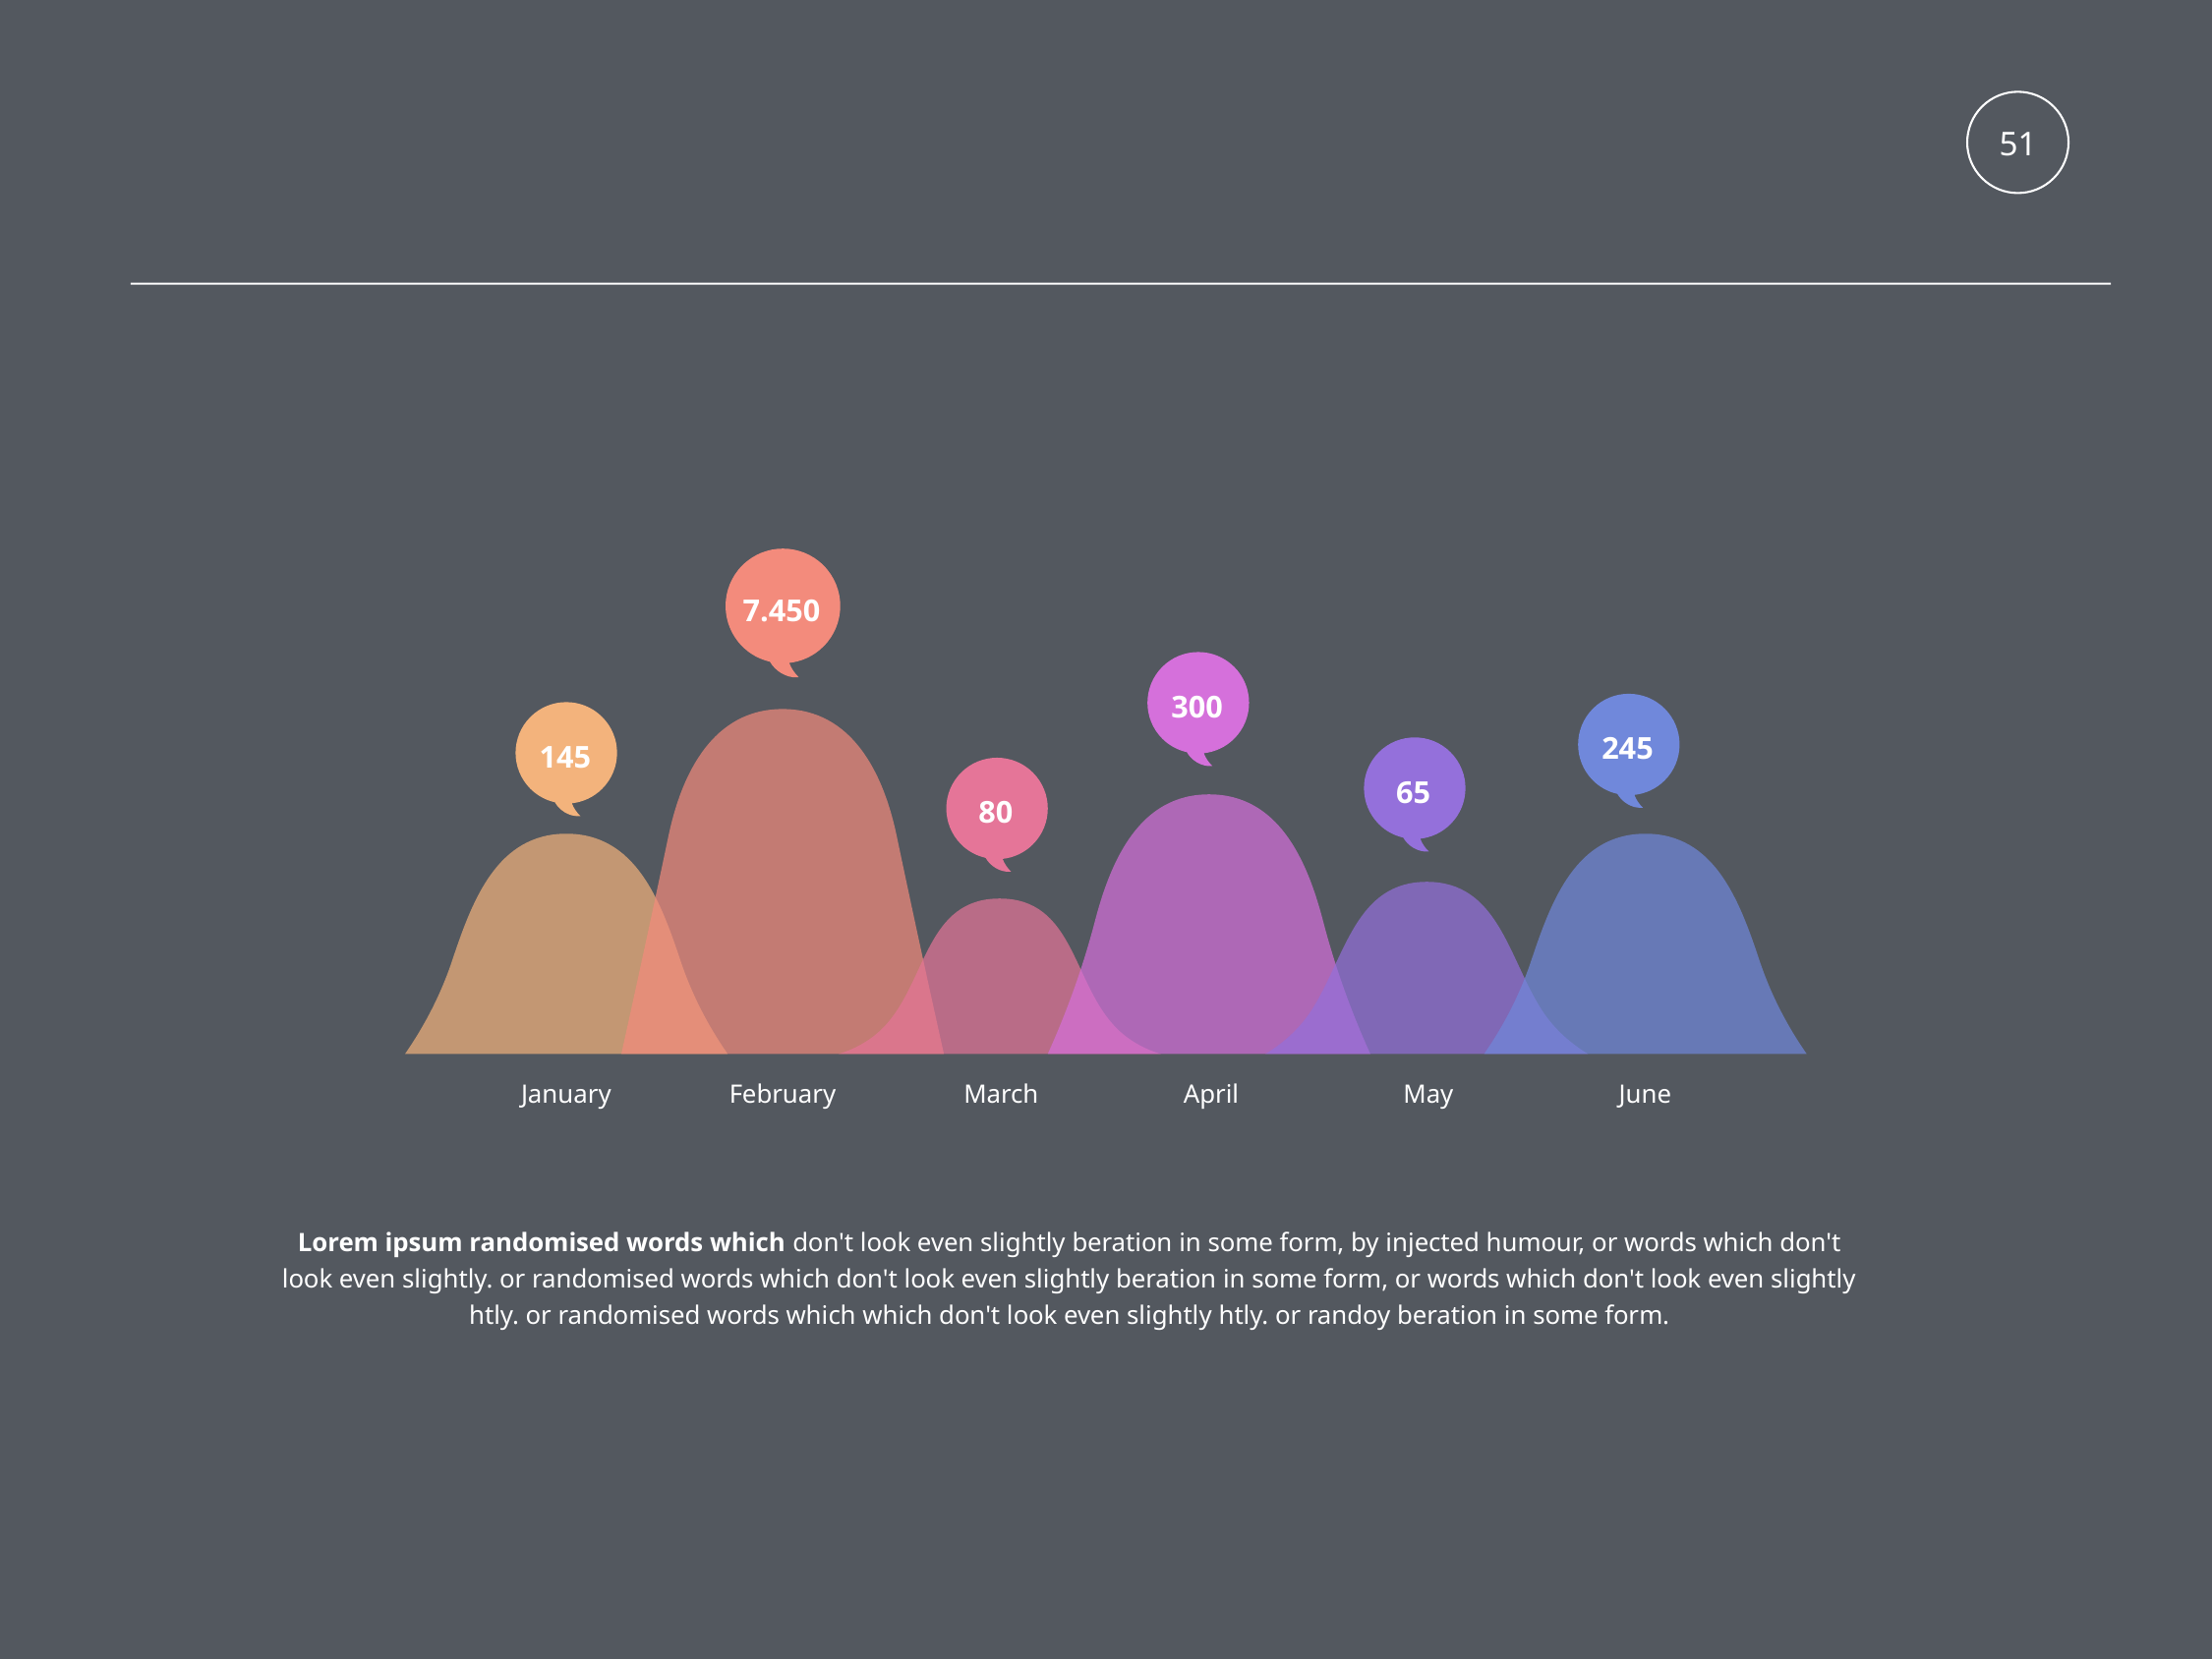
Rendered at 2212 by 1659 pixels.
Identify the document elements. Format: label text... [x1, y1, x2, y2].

text_box [838, 898, 1080, 1055]
text_box 245 [1597, 718, 1659, 770]
text_box March [944, 1070, 1059, 1111]
text_box [1484, 833, 1807, 1055]
text_box [726, 548, 841, 678]
text_box [1147, 652, 1250, 767]
text_box 300 [1166, 676, 1228, 728]
slide_number 51 [1965, 86, 2070, 196]
text_box [946, 757, 1048, 872]
text_box [1578, 693, 1680, 808]
text_box Lorem ipsum randomised words which don't look even slightly beration in some form, by injected humour, or words which don't look even slightly. or randomised words which don't look even slightly beration in some form, or words which don't look even slightly htly. or randomised words which which don't look even slightly htly. or randoy beration in some form. [268, 1207, 1872, 1343]
text_box 7.450 [737, 581, 826, 632]
text_box [1364, 737, 1466, 852]
text_box [621, 709, 923, 1055]
text_box May [1370, 1070, 1485, 1111]
text_box [1047, 794, 1335, 1055]
text_box 145 [534, 726, 597, 778]
text_box 80 [973, 782, 1019, 833]
text_box June [1588, 1070, 1703, 1111]
text_box February [726, 1070, 841, 1111]
text_box [405, 833, 655, 1055]
text_box January [508, 1070, 624, 1111]
text_box [1265, 882, 1525, 1055]
text_box 65 [1391, 762, 1436, 814]
text_box April [1154, 1070, 1269, 1111]
text_box [515, 702, 617, 817]
